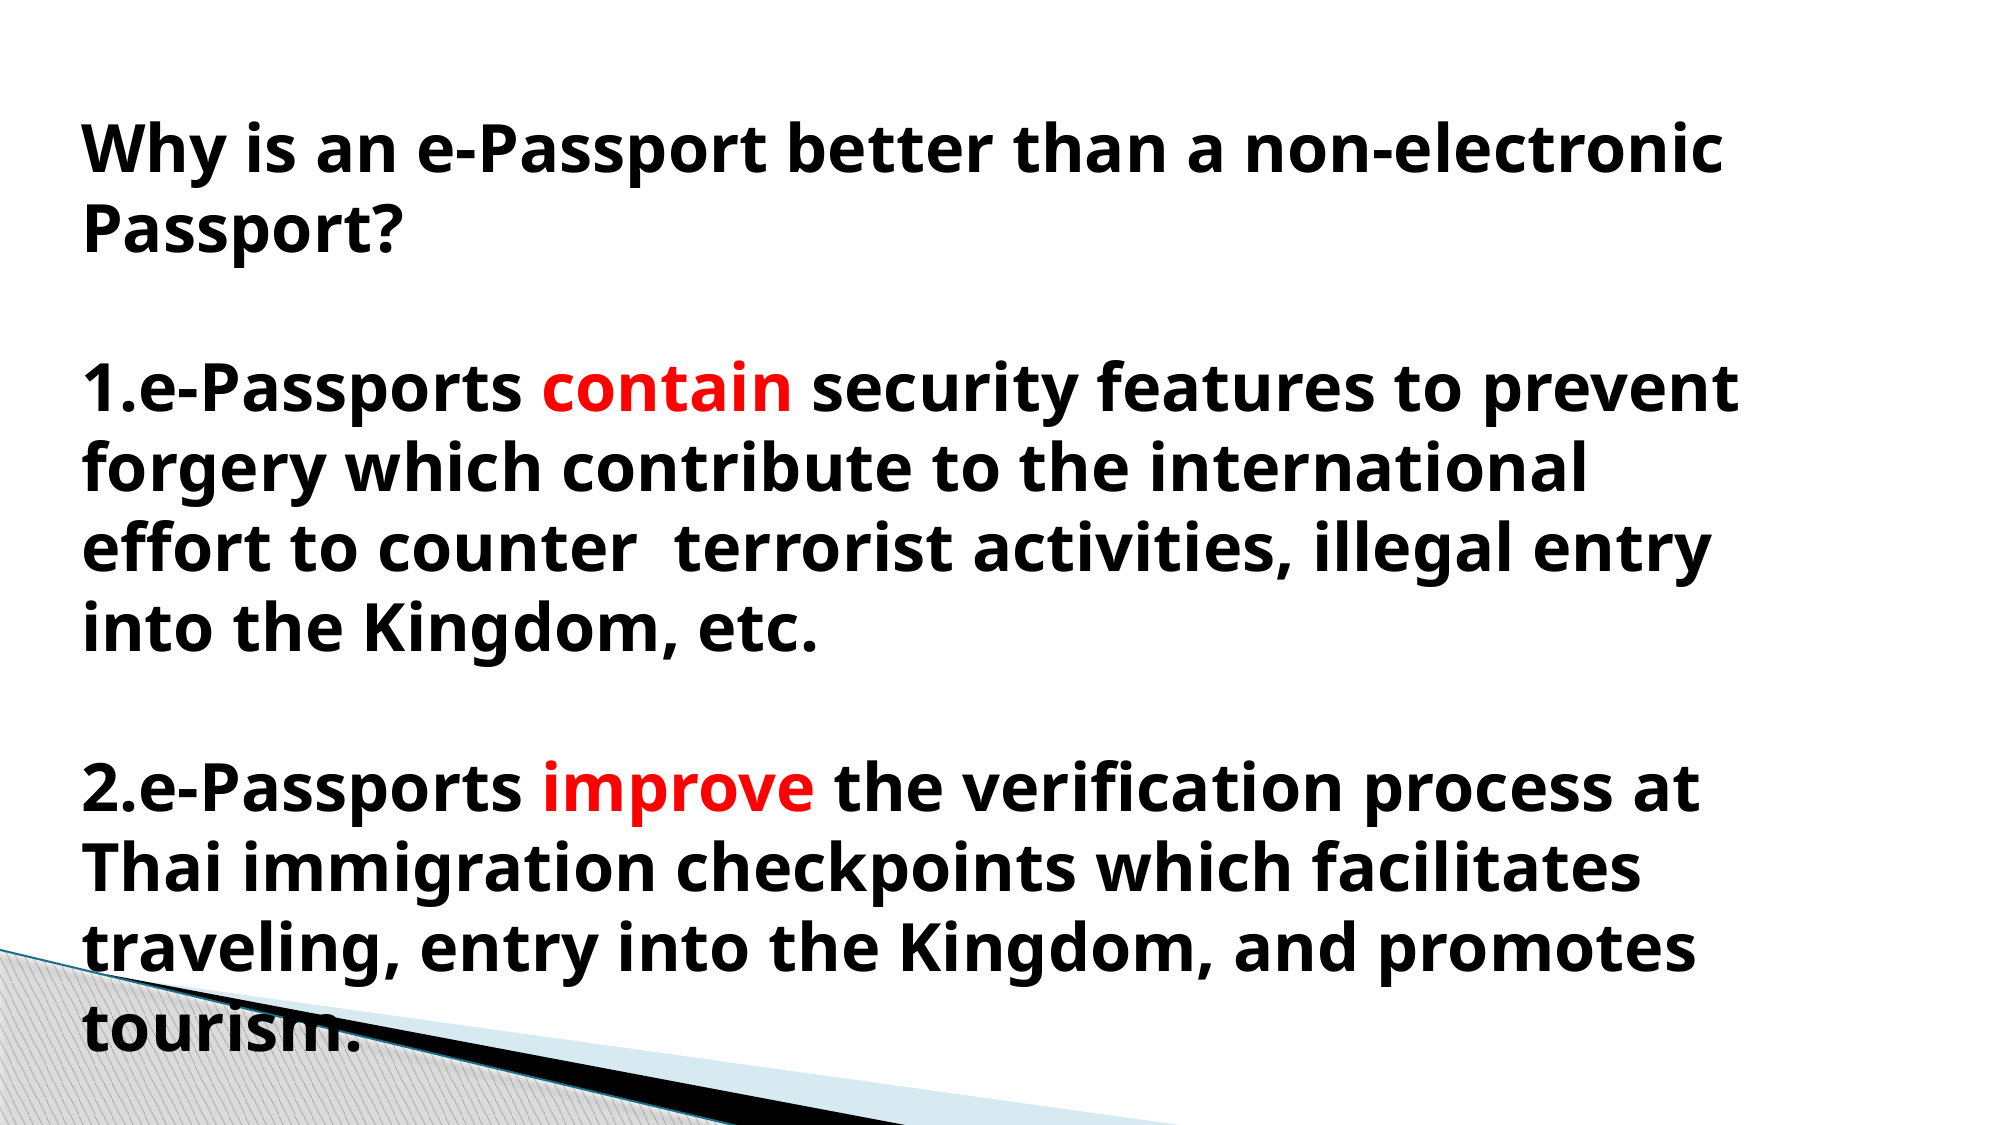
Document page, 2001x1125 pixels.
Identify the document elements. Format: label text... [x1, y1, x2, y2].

text_box Why is an e-Passport better than a non-electronic Passport? 1.e-Passports contain security features to prevent forgery which contribute to the international effort to counter terrorist activities, illegal entry into the Kingdom, etc. 2.e-Passports improve the verification process at Thai immigration checkpoints which facilitates traveling, entry into the Kingdom, and promotes tourism. [66, 97, 1813, 1073]
